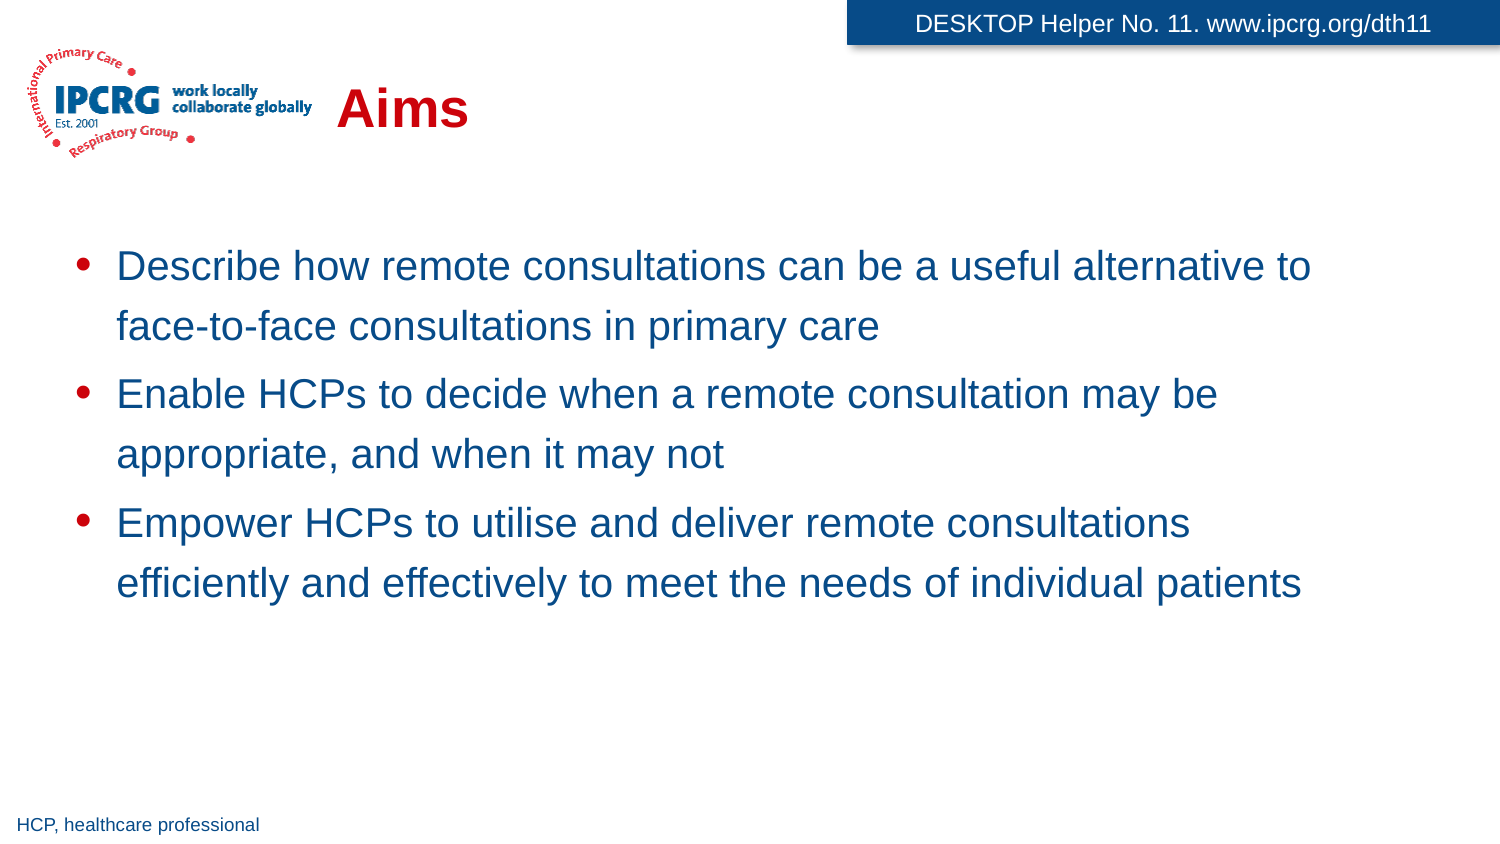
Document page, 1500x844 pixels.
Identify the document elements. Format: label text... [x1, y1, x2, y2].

picture [27, 49, 312, 158]
text_box HCP, healthcare professional [1, 805, 275, 843]
list Describe how remote consultations can be a useful alternative to face-to-face consultations in primary care Enable HCPs to decide when a remote consultation may be appropriate, and when it may not Empower HCPs to utilise and deliver remote consultations efficiently and effectively to meet the needs of individual patients [58, 221, 1335, 653]
title Aims [321, 65, 1335, 160]
text_box DESKTOP Helper No. 11. www.ipcrg.org/dth11 [847, 0, 1500, 45]
